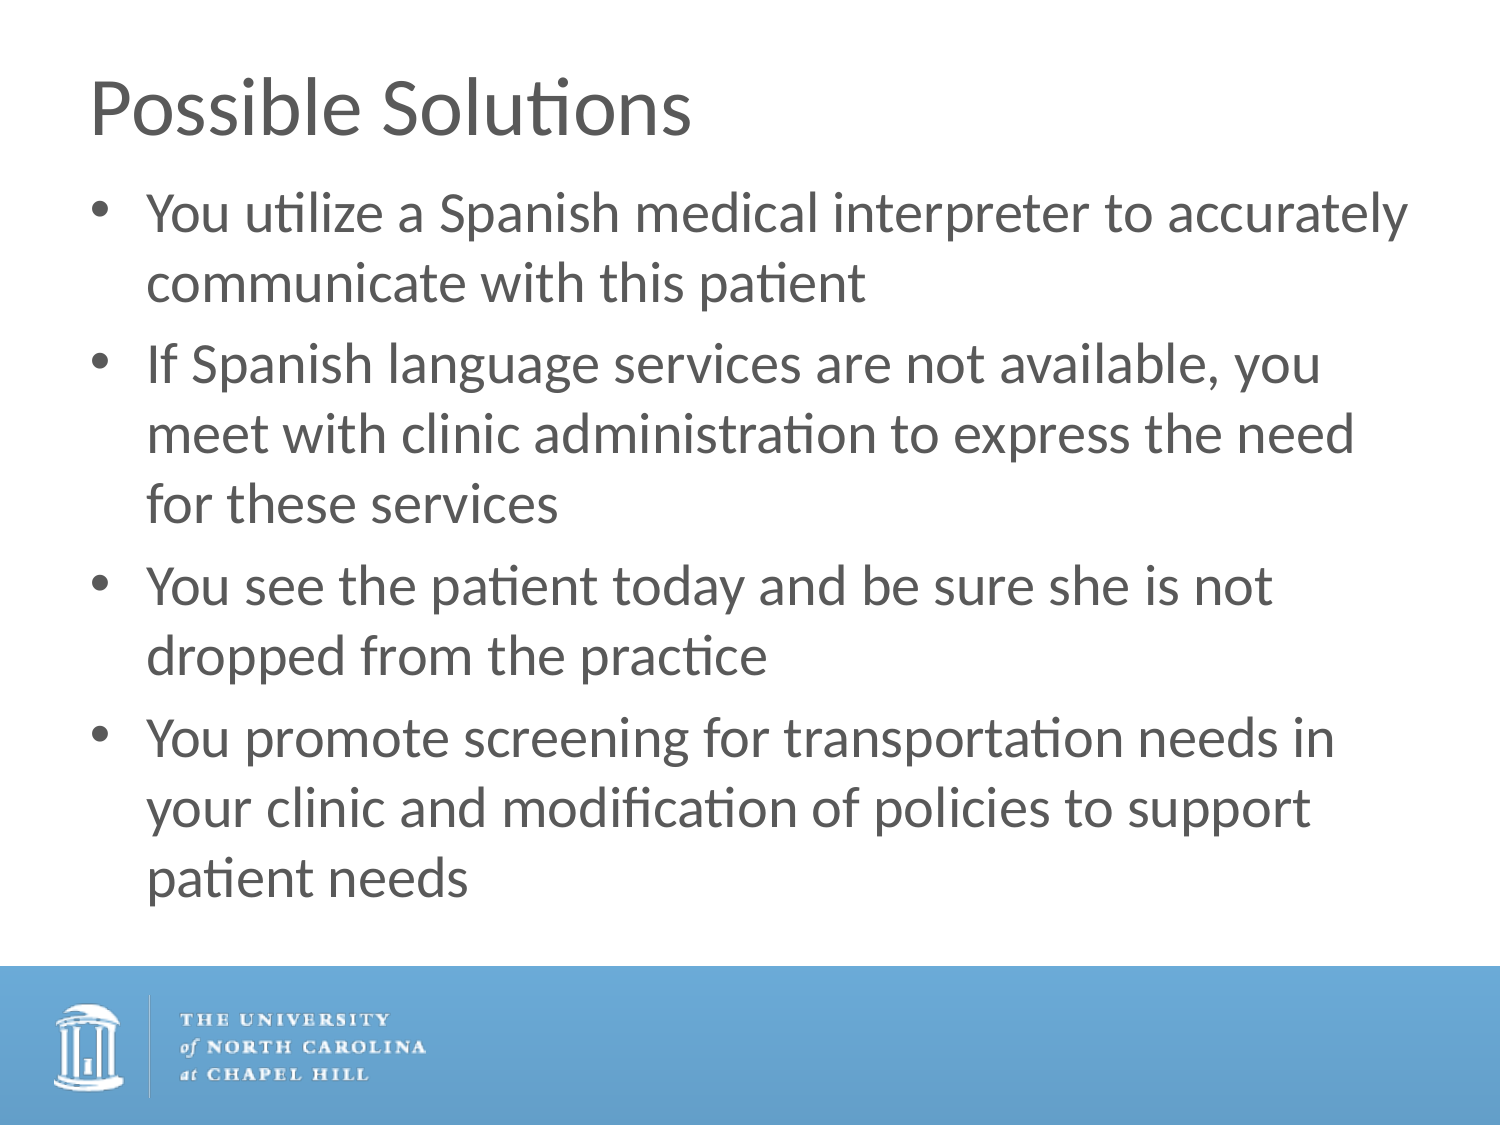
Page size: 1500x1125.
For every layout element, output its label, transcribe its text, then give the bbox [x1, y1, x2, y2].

title Possible Solutions [75, 45, 1425, 166]
list You utilize a Spanish medical interpreter to accurately communicate with this patient If Spanish language services are not available, you meet with clinic administration to express the need for these services You see the patient today and be sure she is not dropped from the practice You promote screening for transportation needs in your clinic and modification of policies to support patient needs [75, 166, 1425, 933]
picture [54, 995, 426, 1098]
